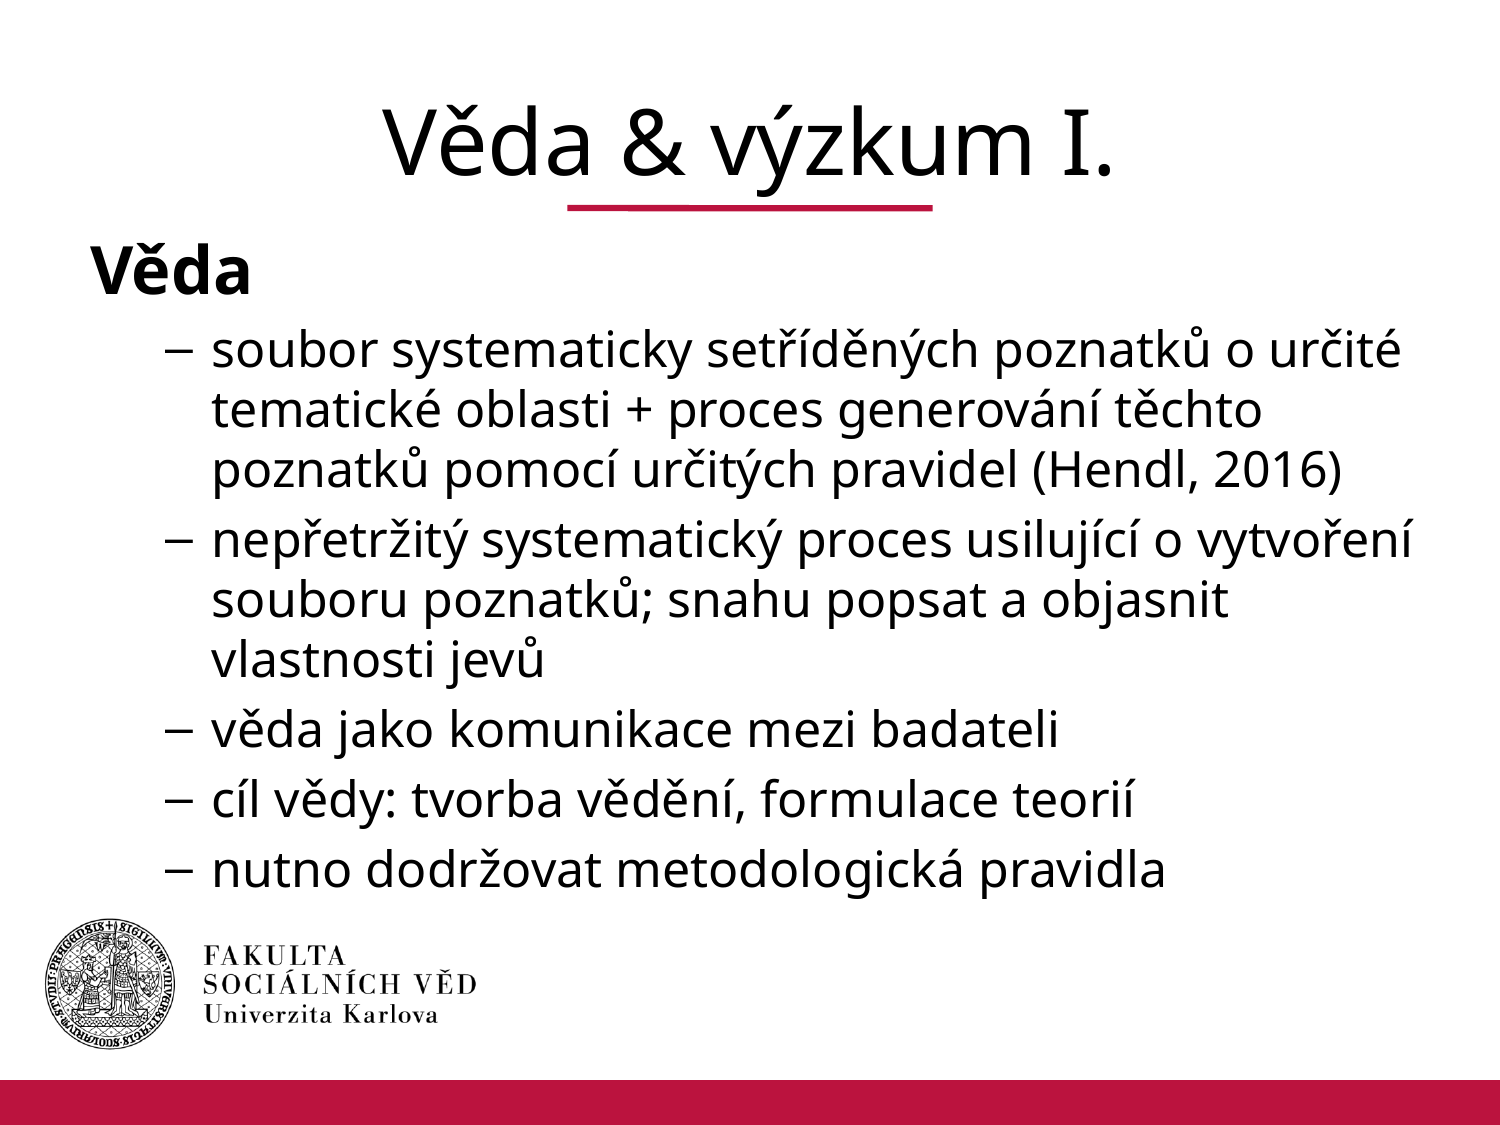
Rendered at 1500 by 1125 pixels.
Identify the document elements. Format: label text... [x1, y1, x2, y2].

picture [41, 916, 479, 1051]
title Věda & výzkum I. [75, 45, 1425, 219]
list Věda soubor systematicky setříděných poznatků o určité tematické oblasti + proces generování těchto poznatků pomocí určitých pravidel (Hendl, 2016) nepřetržitý systematický proces usilující o vytvoření souboru poznatků; snahu popsat a objasnit vlastnosti jevů věda jako komunikace mezi badateli cíl vědy: tvorba vědění, formulace teorií nutno dodržovat metodologická pravidla [75, 219, 1459, 963]
